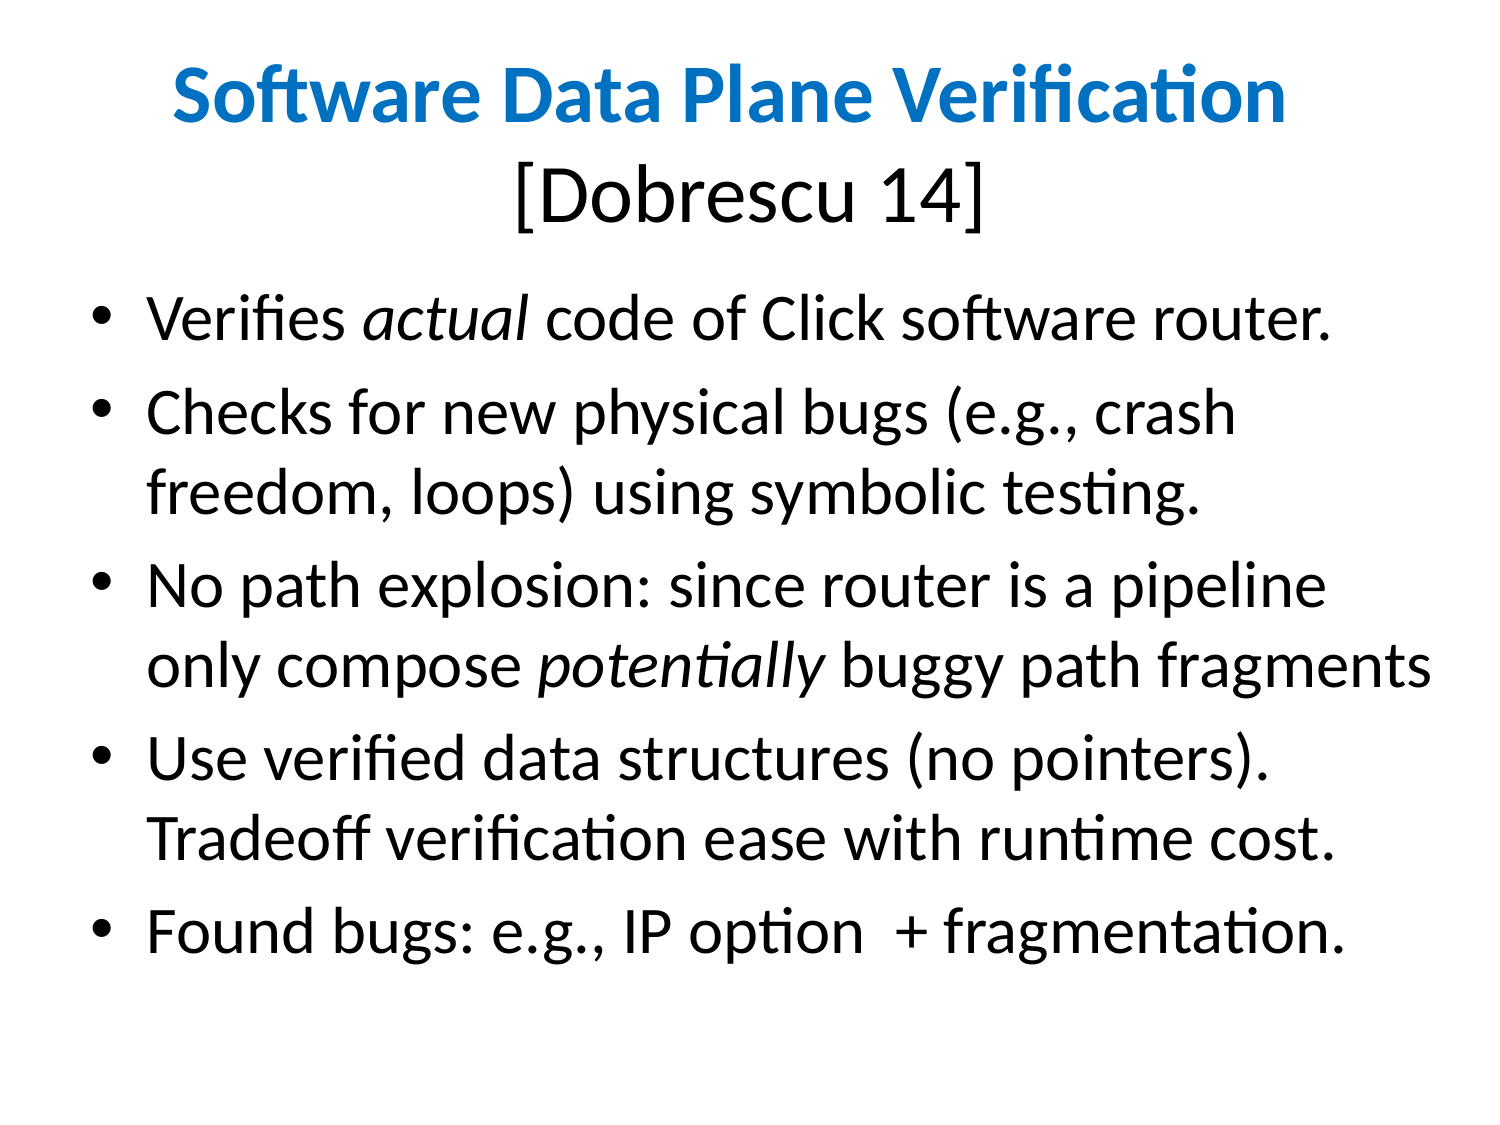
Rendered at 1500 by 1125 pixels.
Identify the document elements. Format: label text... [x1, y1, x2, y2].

title Software Data Plane Verification [Dobrescu 14] [74, 44, 1426, 233]
list Verifies actual code of Click software router. Checks for new physical bugs (e.g., crash freedom, loops) using symbolic testing. No path explosion: since router is a pipeline only compose potentially buggy path fragments Use verified data structures (no pointers). Tradeoff verification ease with runtime cost. Found bugs: e.g., IP option + fragmentation. [74, 266, 1469, 1006]
